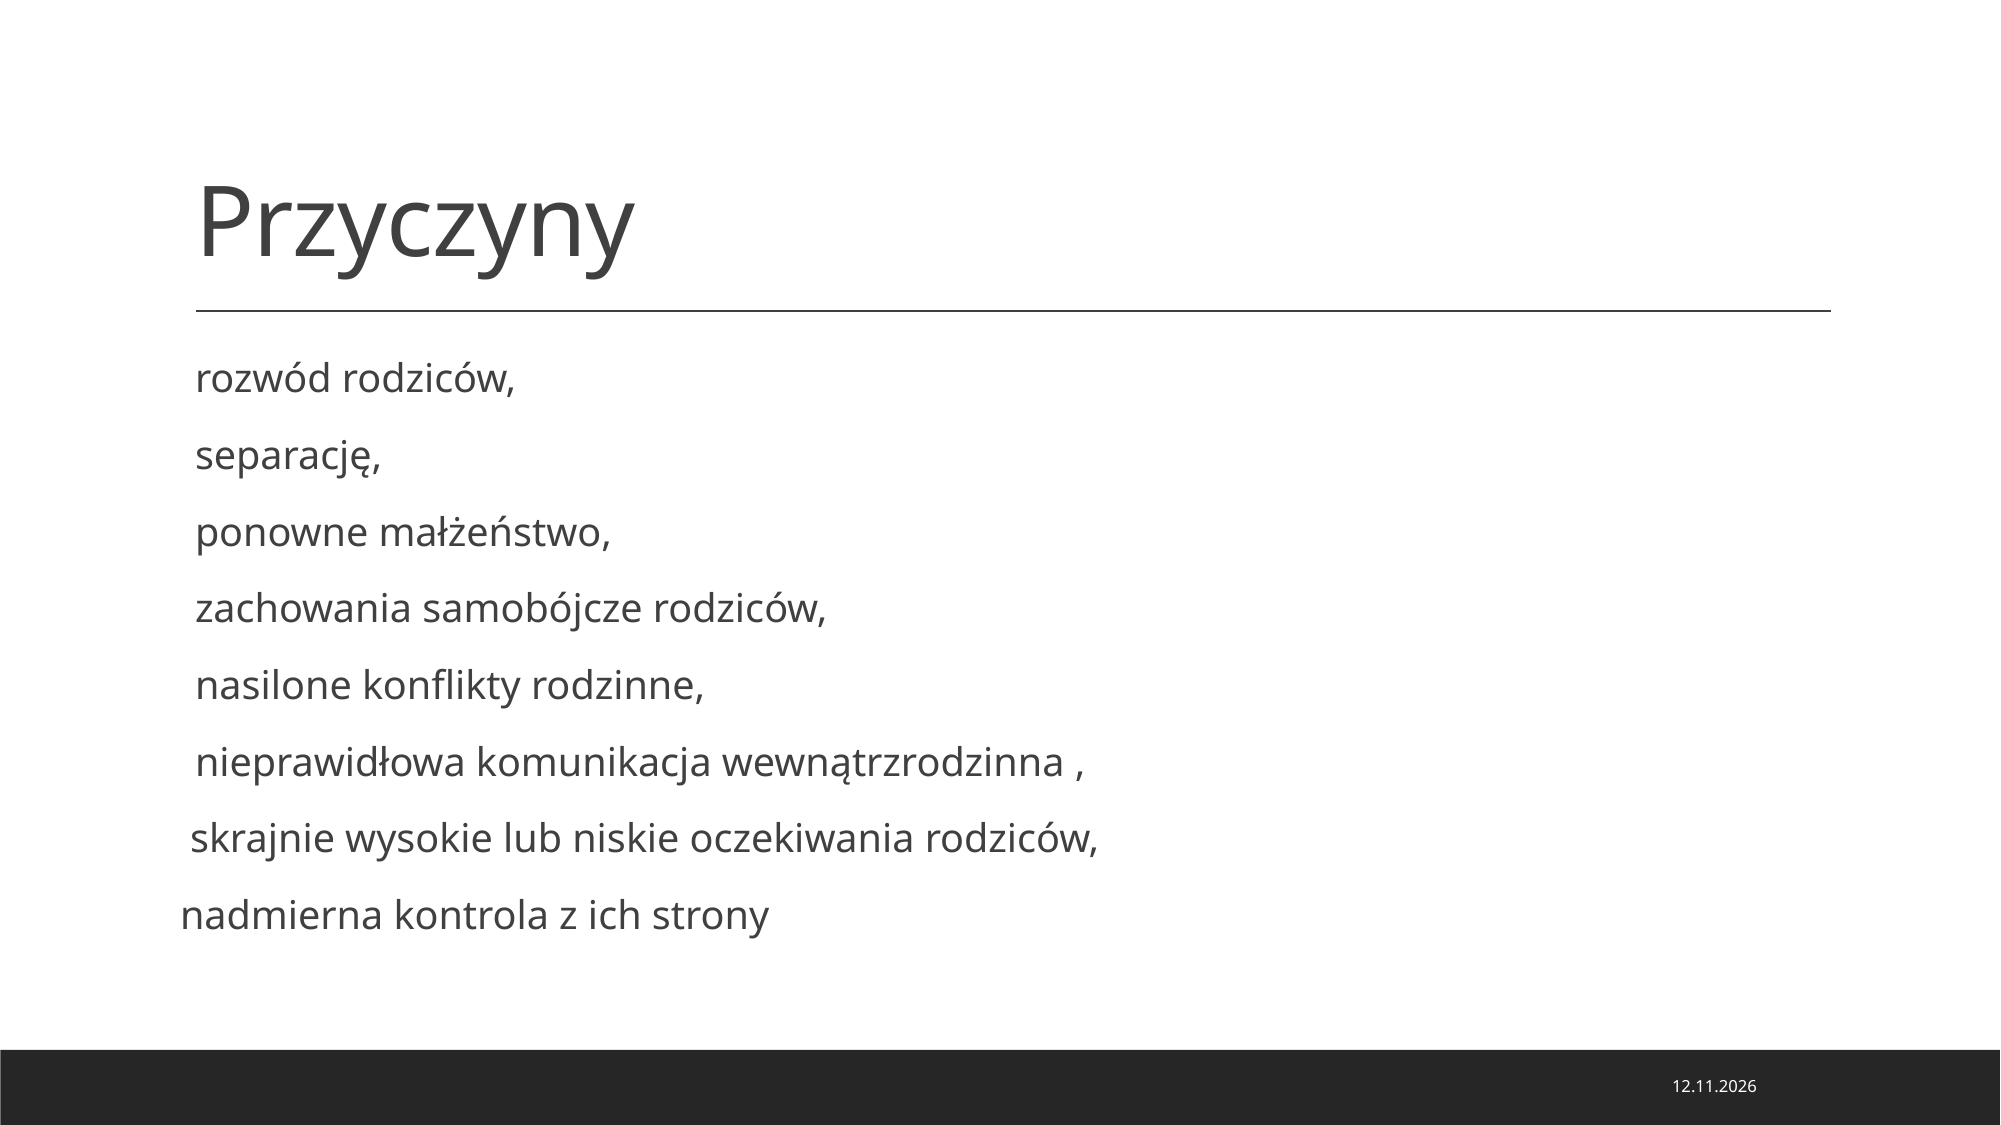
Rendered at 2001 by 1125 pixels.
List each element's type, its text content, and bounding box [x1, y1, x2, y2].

title Przyczyny [180, 47, 1830, 285]
text_box 22.11.2023 [1348, 1057, 1773, 1118]
list rozwód rodziców, separację, ponowne małżeństwo, zachowania samobójcze rodziców, nasilone konflikty rodzinne, nieprawidłowa komunikacja wewnątrzrodzinna , skrajnie wysokie lub niskie oczekiwania rodziców, nadmierna kontrola z ich strony [180, 345, 1830, 963]
